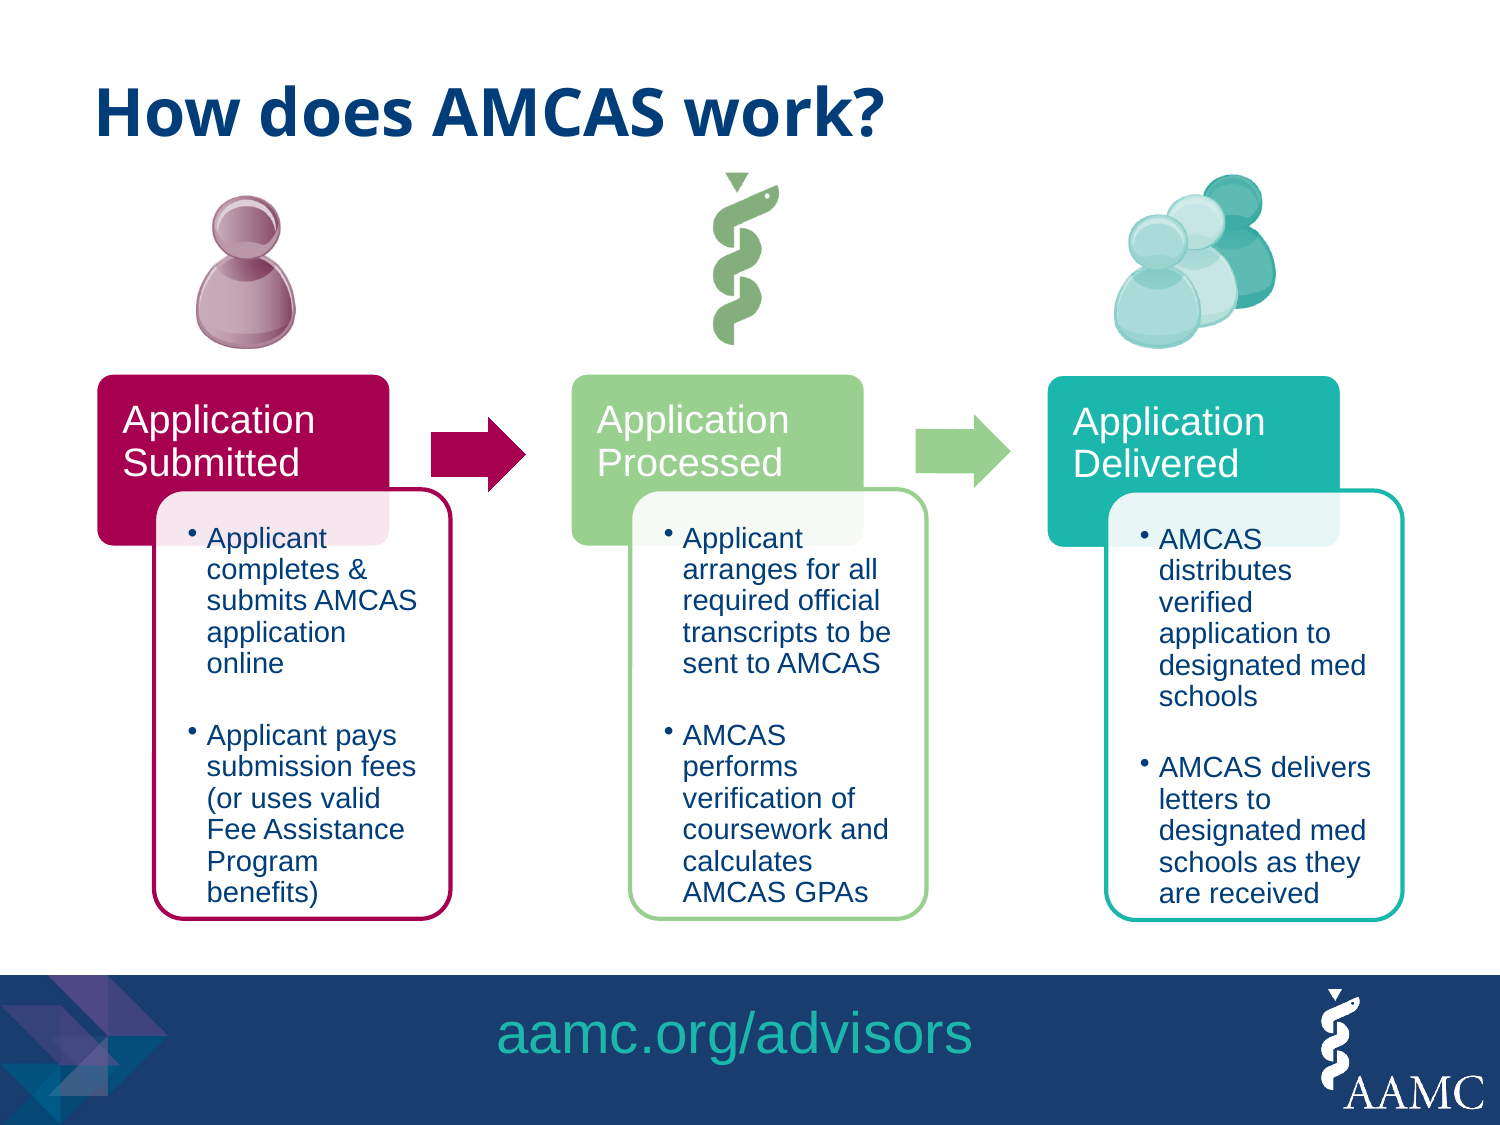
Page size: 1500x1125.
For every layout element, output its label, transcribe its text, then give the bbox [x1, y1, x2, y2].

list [94, 177, 1406, 964]
picture [182, 190, 308, 350]
text_box aamc.org/advisors [362, 987, 1108, 1073]
picture [0, 975, 1500, 1125]
picture [690, 172, 780, 351]
title How does AMCAS work? [93, 47, 1470, 151]
picture [1101, 168, 1287, 350]
